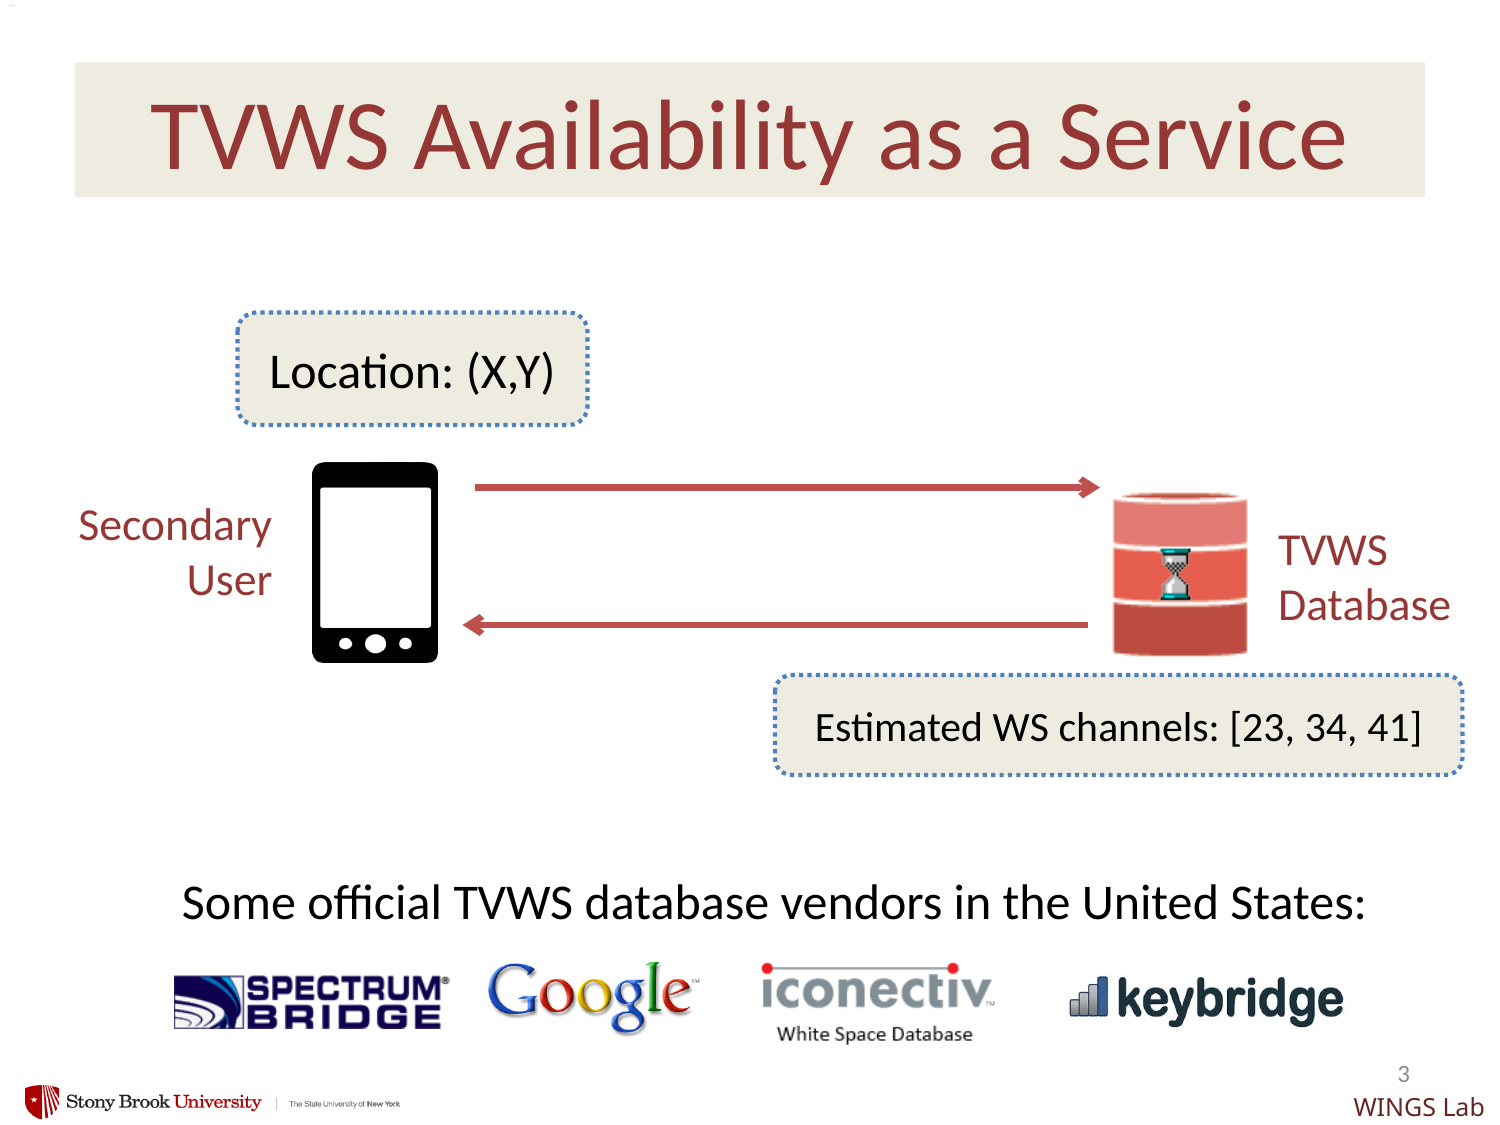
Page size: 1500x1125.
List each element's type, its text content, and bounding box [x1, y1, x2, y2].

picture [1099, 487, 1263, 681]
slide_number 3 [1074, 1042, 1425, 1103]
picture [487, 962, 701, 1038]
text_box Estimated WS channels: [23, 34, 41] [772, 672, 1465, 778]
picture [24, 1074, 401, 1125]
text_box TVWS Availability as a Service [74, 62, 1425, 198]
picture [312, 462, 438, 663]
picture [1062, 974, 1351, 1029]
text_box TVWS Database [1266, 512, 1467, 638]
text_box Secondary User [63, 487, 288, 613]
text_box Some official TVWS database vendors in the United States: [167, 862, 1383, 938]
picture [762, 962, 996, 1049]
text_box WINGS Lab [1312, 1084, 1500, 1125]
text_box Location: (X,Y) [235, 310, 590, 428]
picture [174, 974, 451, 1029]
